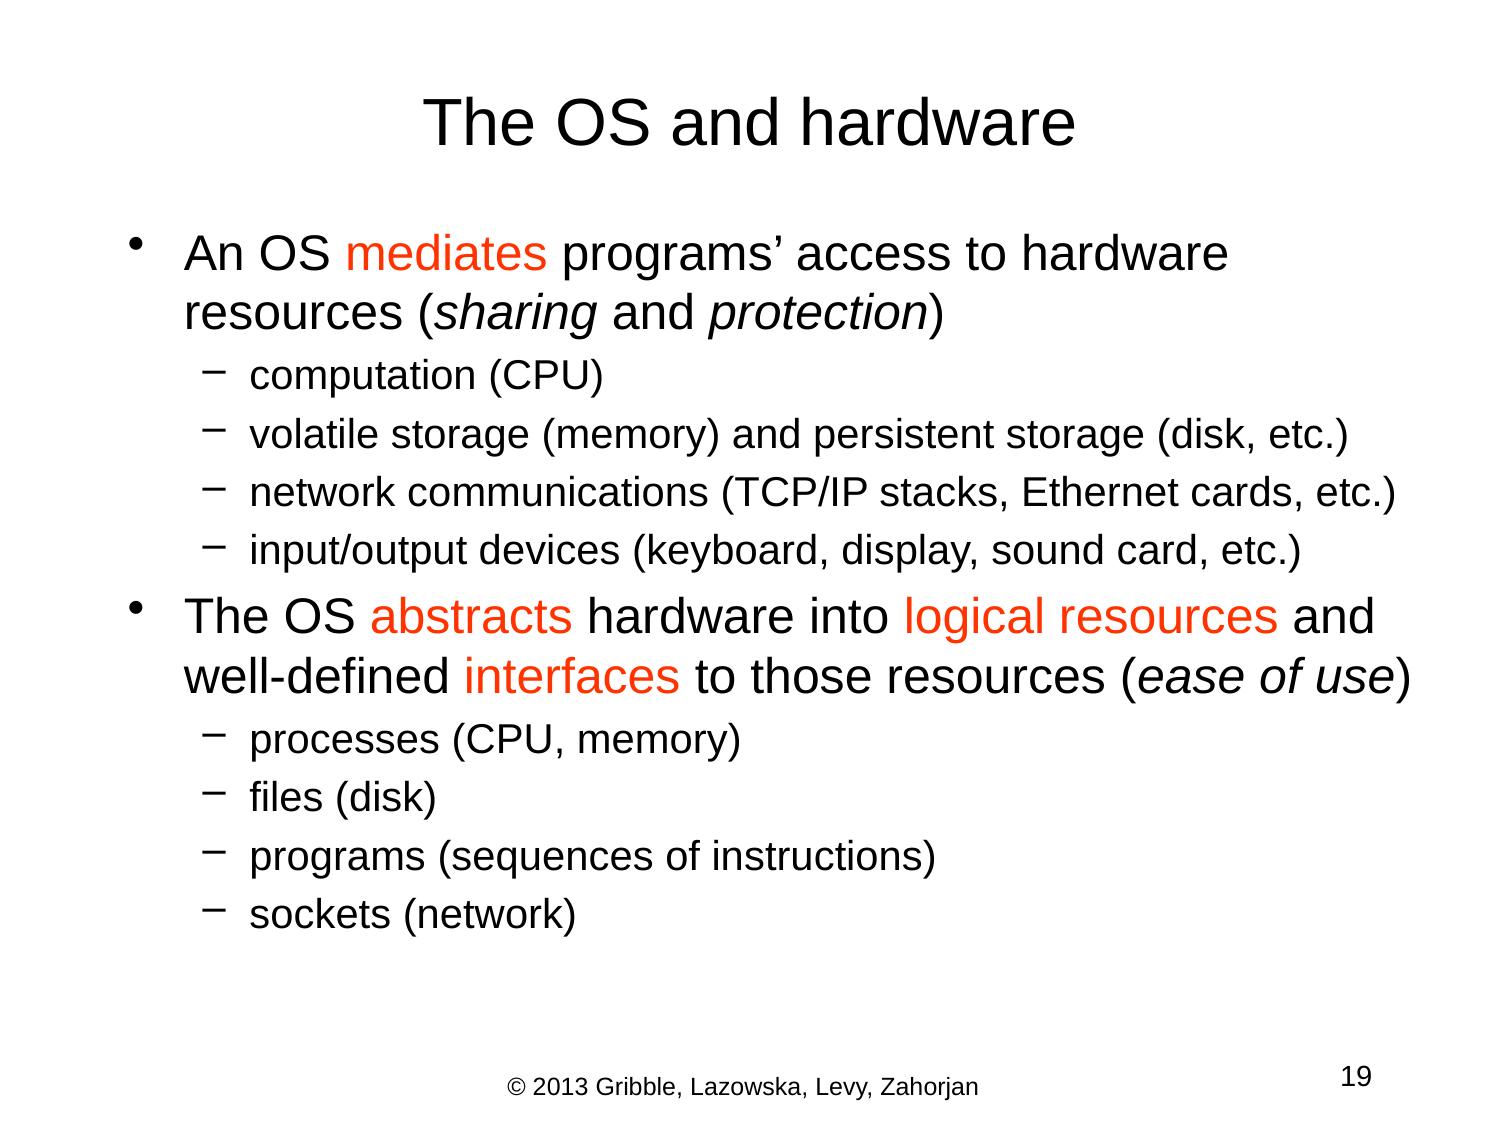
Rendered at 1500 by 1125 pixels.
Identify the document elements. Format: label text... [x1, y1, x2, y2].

title The OS and hardware [112, 62, 1388, 175]
slide_number 19 [1074, 1050, 1388, 1100]
footer © 2013 Gribble, Lazowska, Levy, Zahorjan [437, 1062, 1050, 1088]
list An OS mediates programs’ access to hardware resources (sharing and protection) computation (CPU) volatile storage (memory) and persistent storage (disk, etc.) network communications (TCP/IP stacks, Ethernet cards, etc.) input/output devices (keyboard, display, sound card, etc.) The OS abstracts hardware into logical resources and well-defined interfaces to those resources (ease of use) processes (CPU, memory) files (disk) programs (sequences of instructions) sockets (network) [112, 212, 1438, 1025]
